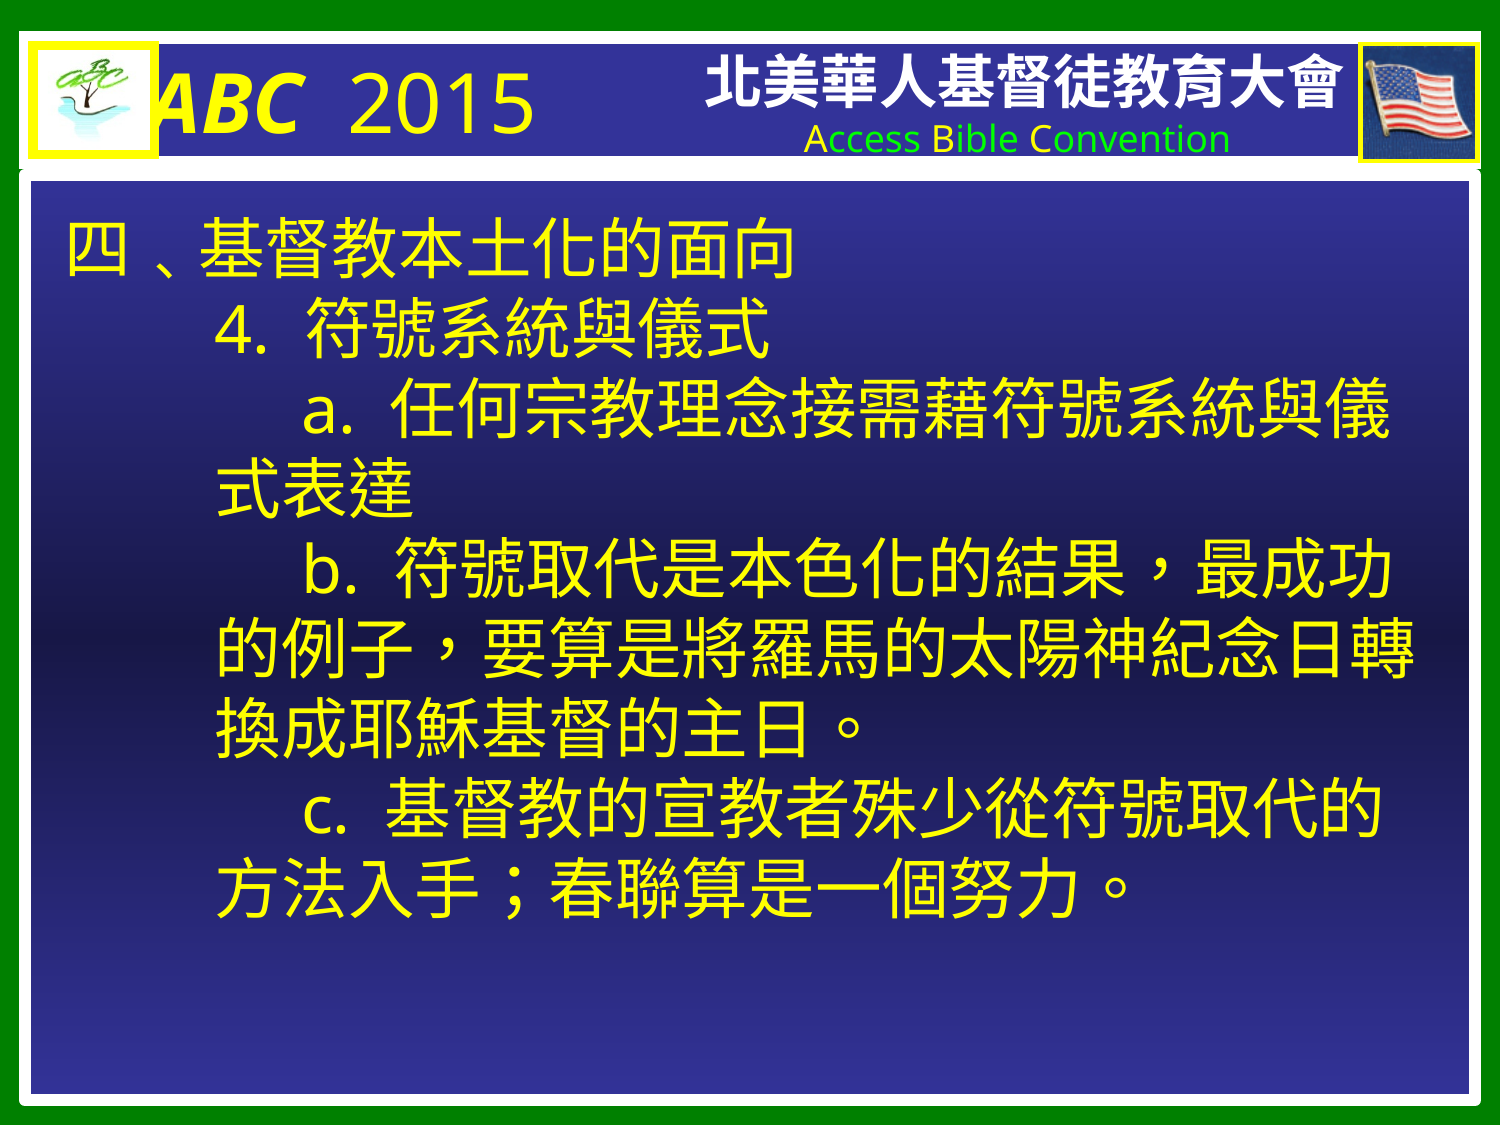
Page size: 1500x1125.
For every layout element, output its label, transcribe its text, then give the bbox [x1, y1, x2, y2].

list [24, 174, 1475, 1100]
picture [1362, 46, 1476, 160]
text_box 北美華人基督徒教育大會 Access Bible Convention [662, 37, 1400, 168]
title ABC 2015 [1400, 37, 1475, 42]
picture [37, 49, 151, 151]
text_box 四﹑基督教本土化的面向 4. 符號系統與儀式 a. 任何宗教理念接需藉符號系統與儀式表達 b. 符號取代是本色化的結果，最成功的例子，要算是將羅馬的太陽神紀念日轉換成耶穌基督的主日。 c. 基督教的宣教者殊少從符號取代的方法入手；春聯算是一個努力。 [50, 199, 1438, 935]
title ABC 2015 [24, 37, 662, 163]
